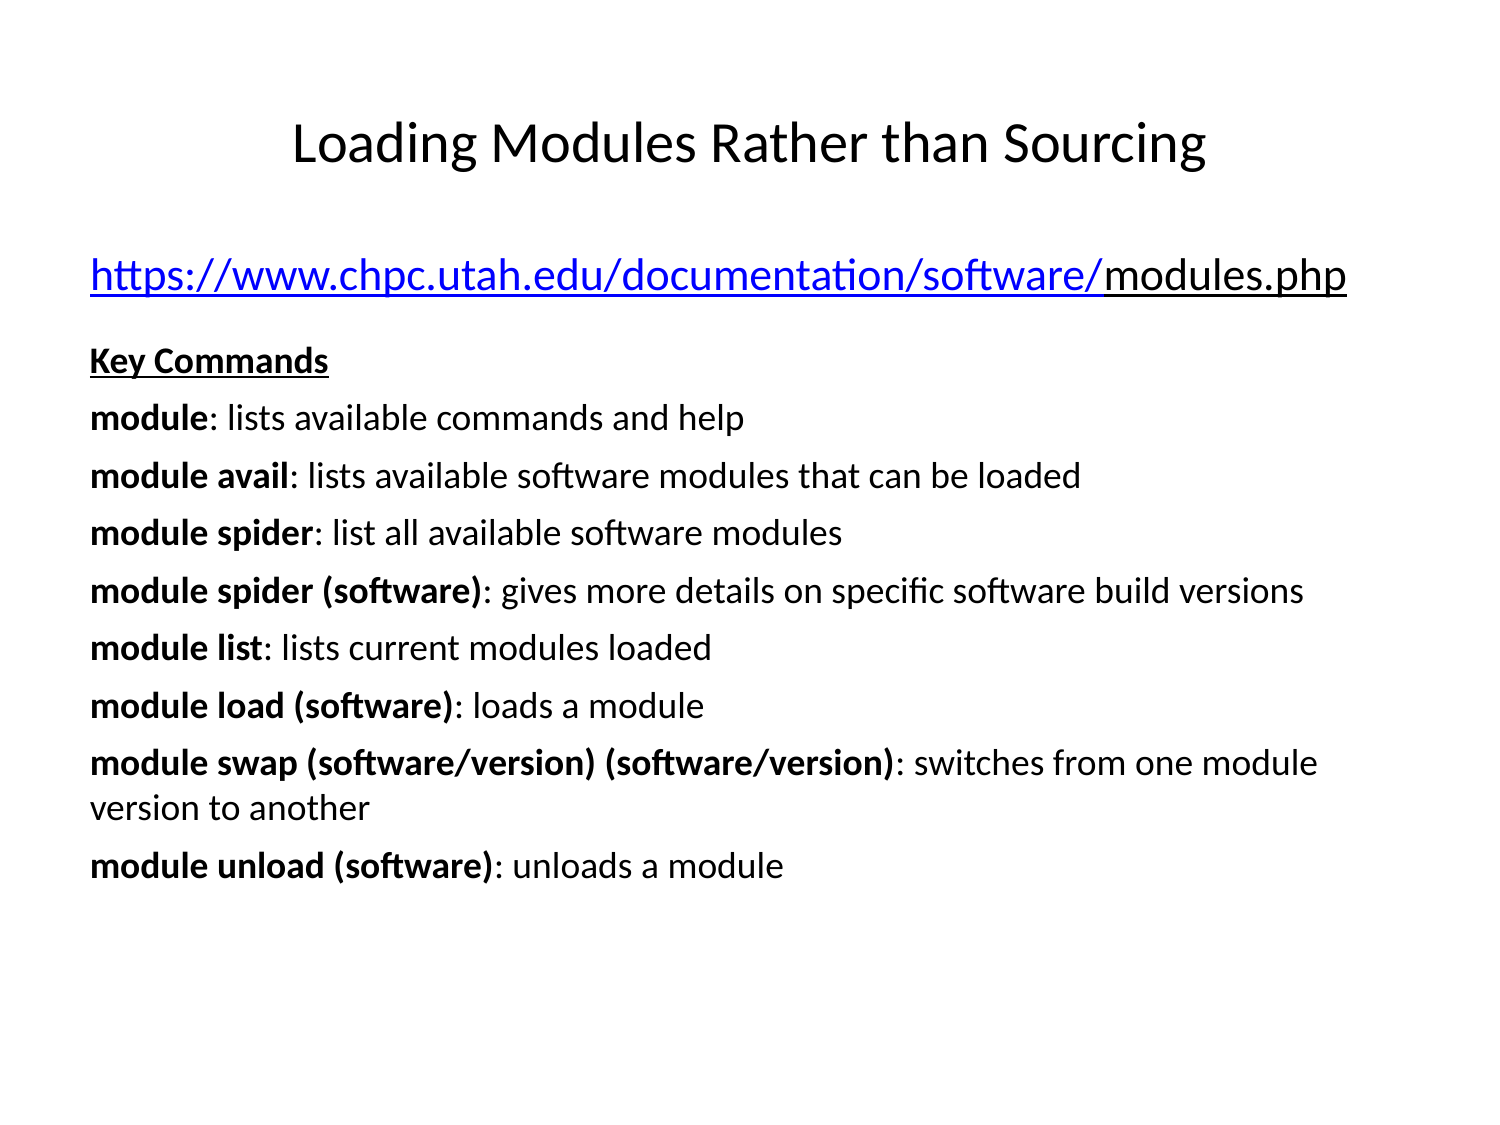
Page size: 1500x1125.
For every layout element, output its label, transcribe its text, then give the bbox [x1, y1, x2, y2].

list https://www.chpc.utah.edu/documentation/software/modules.php [75, 237, 1425, 328]
text_box Key Commands module: lists available commands and help module avail: lists available software modules that can be loaded module spider: list all available software modules module spider (software): gives more details on specific software build versions module list: lists current modules loaded module load (software): loads a module module swap (software/version) (software/version): switches from one module version to another module unload (software): unloads a module [74, 328, 1425, 894]
title Loading Modules Rather than Sourcing [75, 45, 1425, 233]
